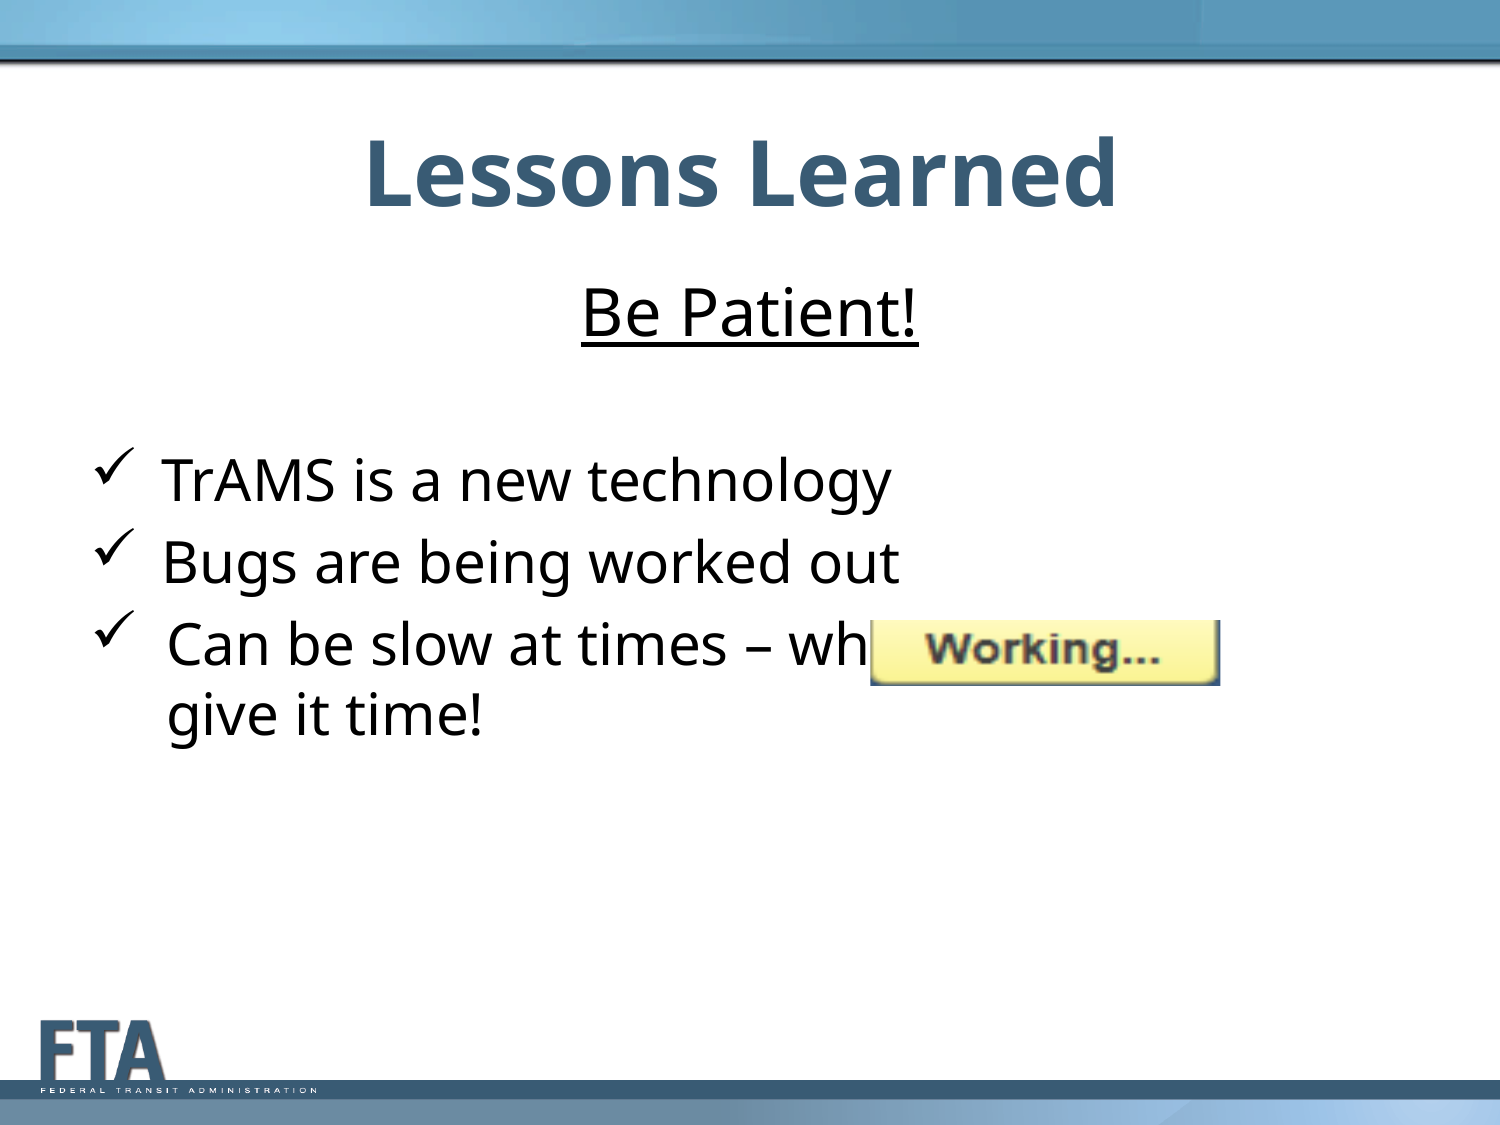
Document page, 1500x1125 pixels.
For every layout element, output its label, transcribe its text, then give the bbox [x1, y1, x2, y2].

picture [0, 1013, 1500, 1125]
list Be Patient! TrAMS is a new technology Bugs are being worked out Can be slow at times – when give it time! [74, 262, 1426, 1006]
picture [0, 0, 1500, 72]
text_box Lessons Learned [263, 107, 1221, 233]
picture [870, 620, 1221, 687]
